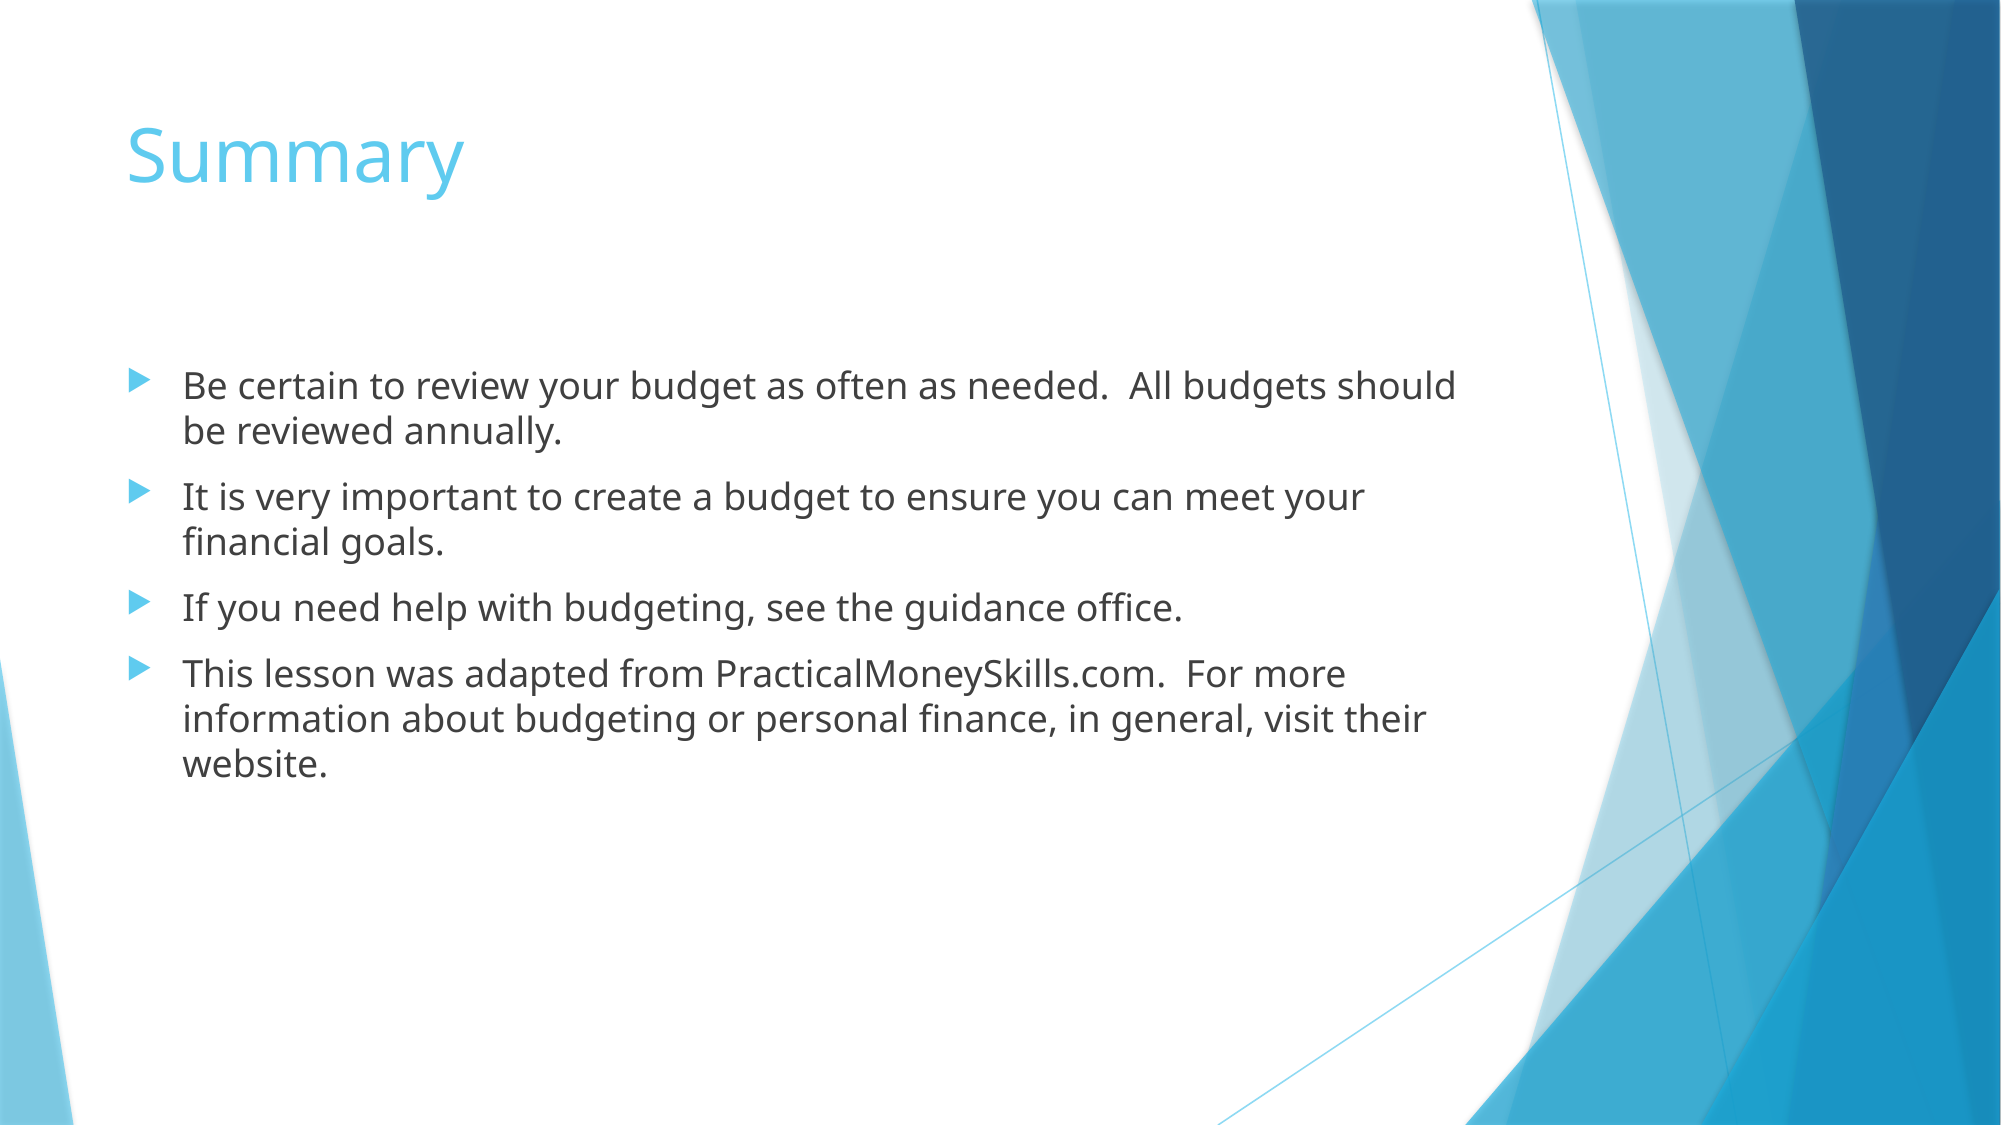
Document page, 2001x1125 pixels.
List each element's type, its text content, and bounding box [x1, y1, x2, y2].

list Be certain to review your budget as often as needed. All budgets should be reviewed annually. It is very important to create a budget to ensure you can meet your financial goals. If you need help with budgeting, see the guidance office. This lesson was adapted from PracticalMoneySkills.com. For more information about budgeting or personal finance, in general, visit their website. [111, 354, 1522, 992]
title Summary [111, 99, 1522, 317]
